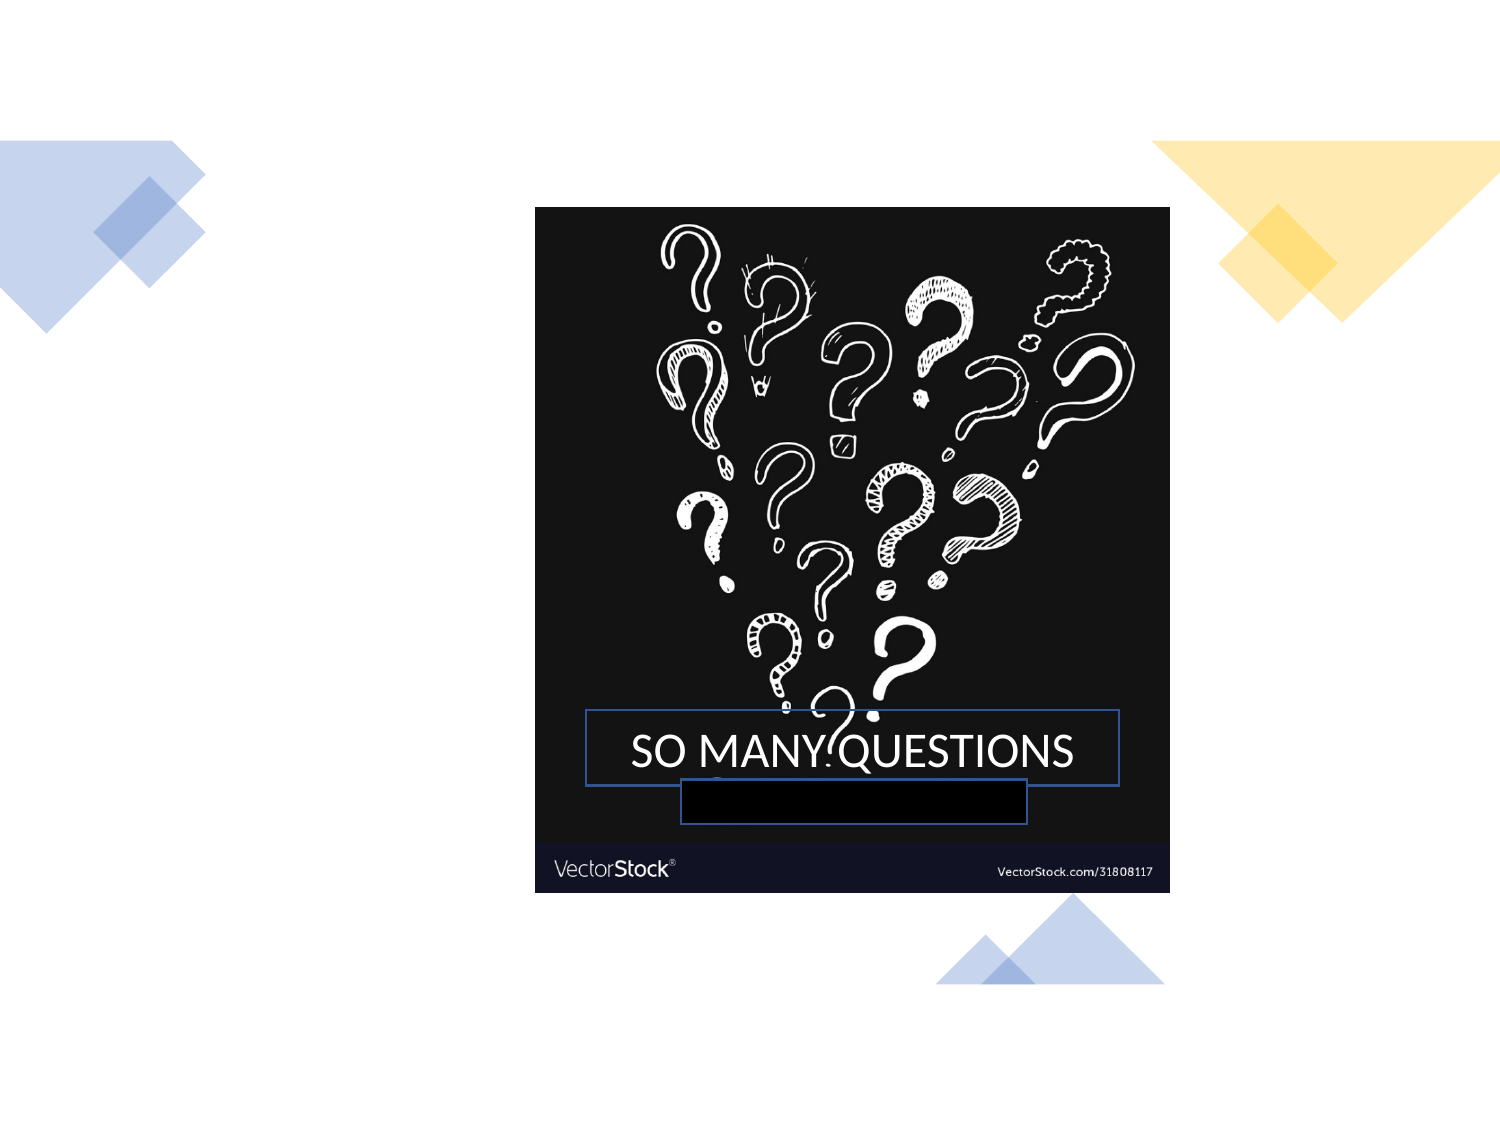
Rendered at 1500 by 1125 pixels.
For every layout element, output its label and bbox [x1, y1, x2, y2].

text_box [932, 933, 1039, 986]
text_box [0, 139, 208, 336]
text_box [1148, 139, 1500, 325]
list [535, 207, 1170, 893]
text_box [0, 140, 1500, 985]
text_box [1009, 893, 1168, 986]
text_box [1216, 234, 1309, 325]
text_box [91, 174, 208, 290]
